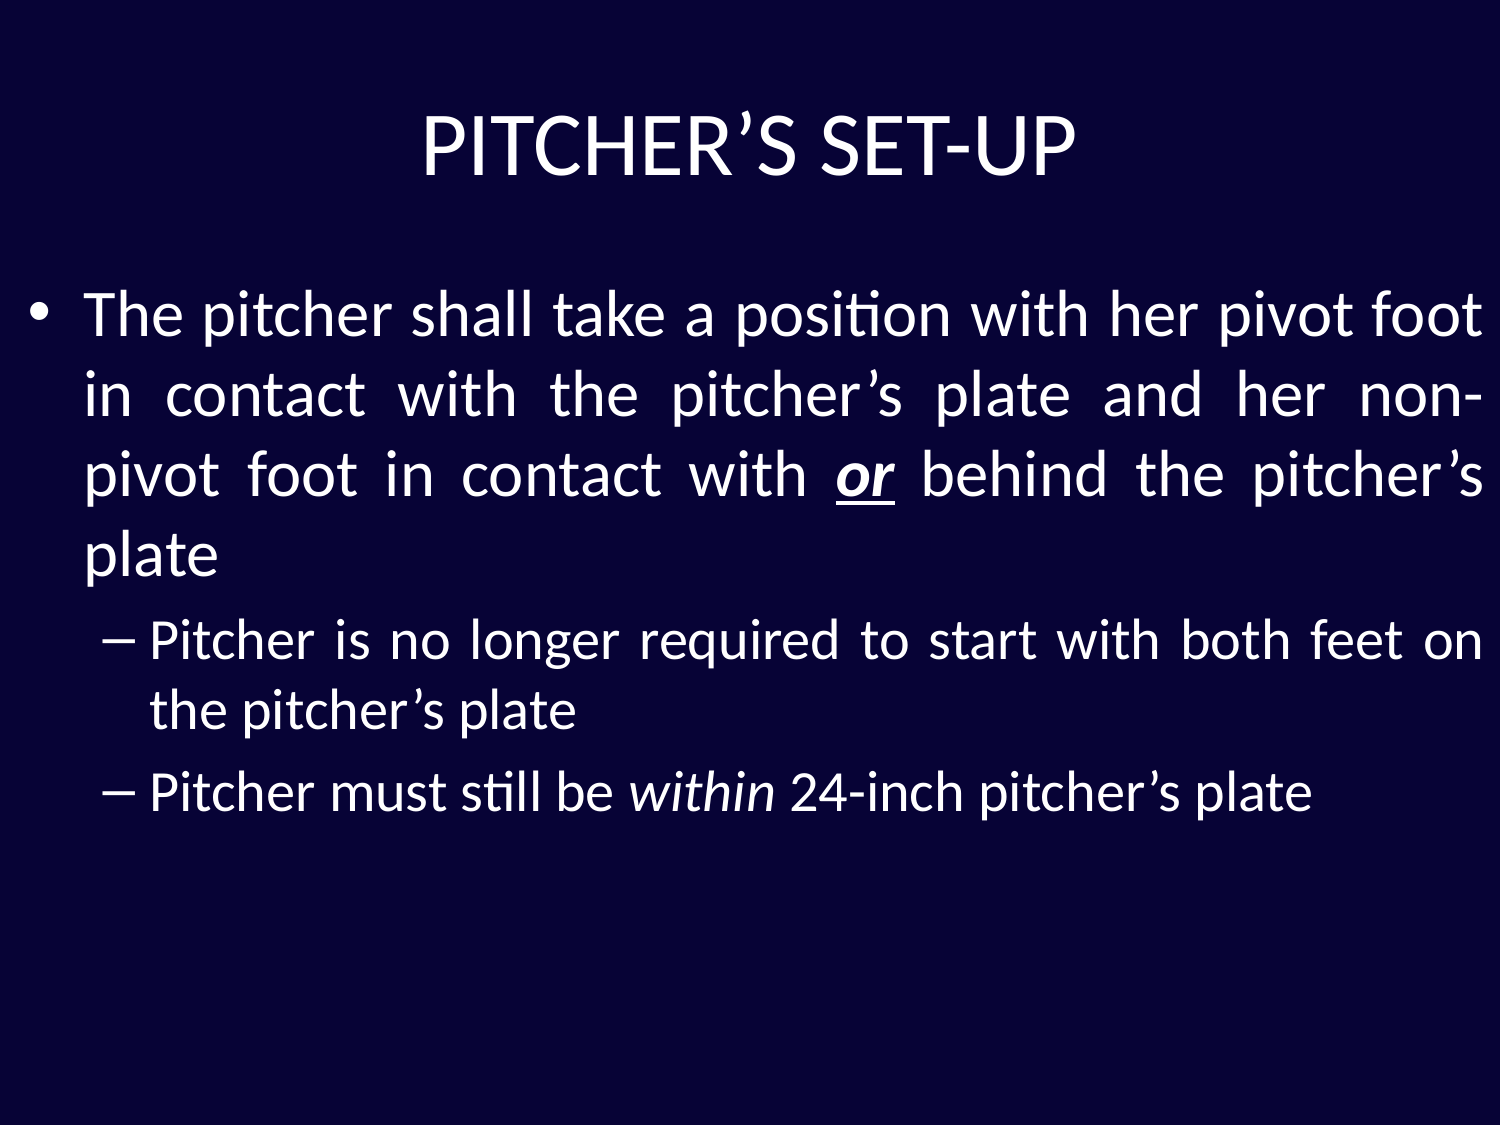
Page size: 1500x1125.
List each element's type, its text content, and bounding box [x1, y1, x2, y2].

title PITCHER’S SET-UP [75, 45, 1425, 233]
list The pitcher shall take a position with her pivot foot in contact with the pitcher’s plate and her non-pivot foot in contact with or behind the pitcher’s plate Pitcher is no longer required to start with both feet on the pitcher’s plate Pitcher must still be within 24-inch pitcher’s plate [12, 262, 1500, 1005]
